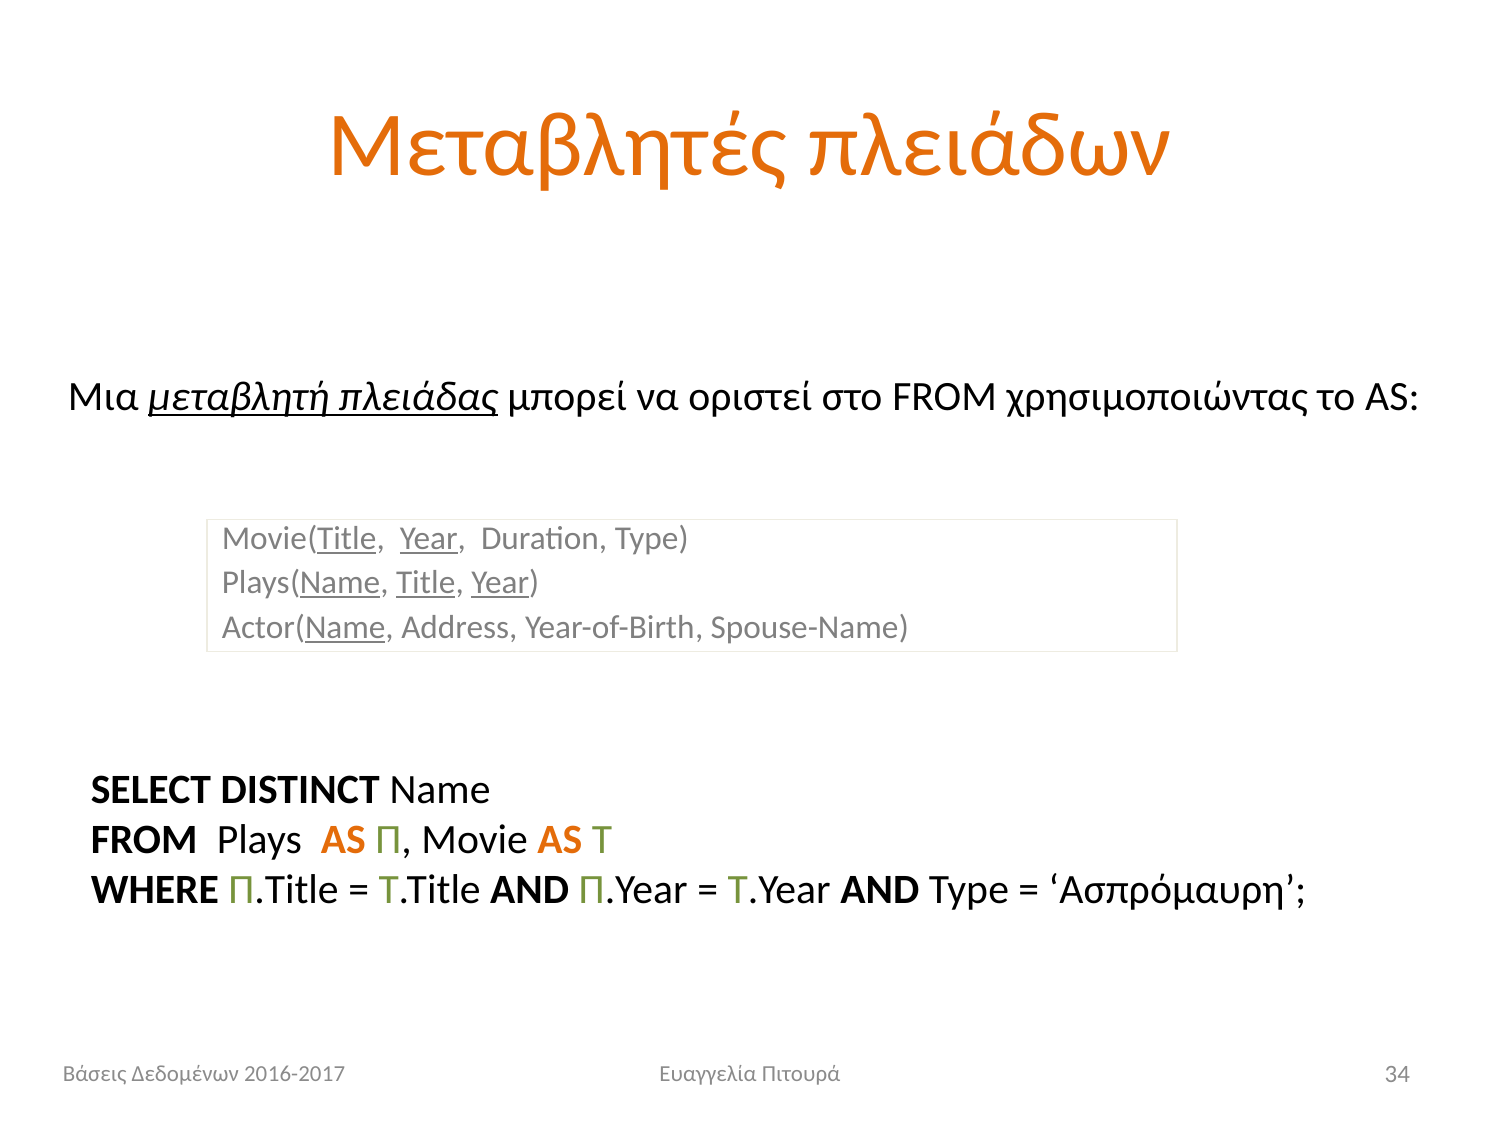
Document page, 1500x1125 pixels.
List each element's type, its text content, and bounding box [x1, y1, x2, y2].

text_box SELECT DISTINCT Name FROM Plays AS Π, Movie AS Τ WHERE Π.Title = Τ.Τitle AND Π.Year = Τ.Year AND Type = ‘Ασπρόμαυρη’; [76, 754, 1451, 919]
title Μεταβλητές πλειάδων [75, 45, 1425, 233]
text_box Βάσεις Δεδομένων 2016-2017 [47, 1042, 398, 1103]
slide_number 34 [1074, 1042, 1425, 1103]
footer Ευαγγελία Πιτουρά [512, 1042, 988, 1103]
text_box Movie(Title, Year, Duration, Type) Plays(Name, Title, Year) Actor(Name, Address, Year-of-Birth, Spouse-Name) [207, 519, 1177, 652]
text_box Μια μεταβλητή πλειάδας μπορεί να οριστεί στο FROM χρησιμοποιώντας το AS: [53, 361, 1441, 427]
